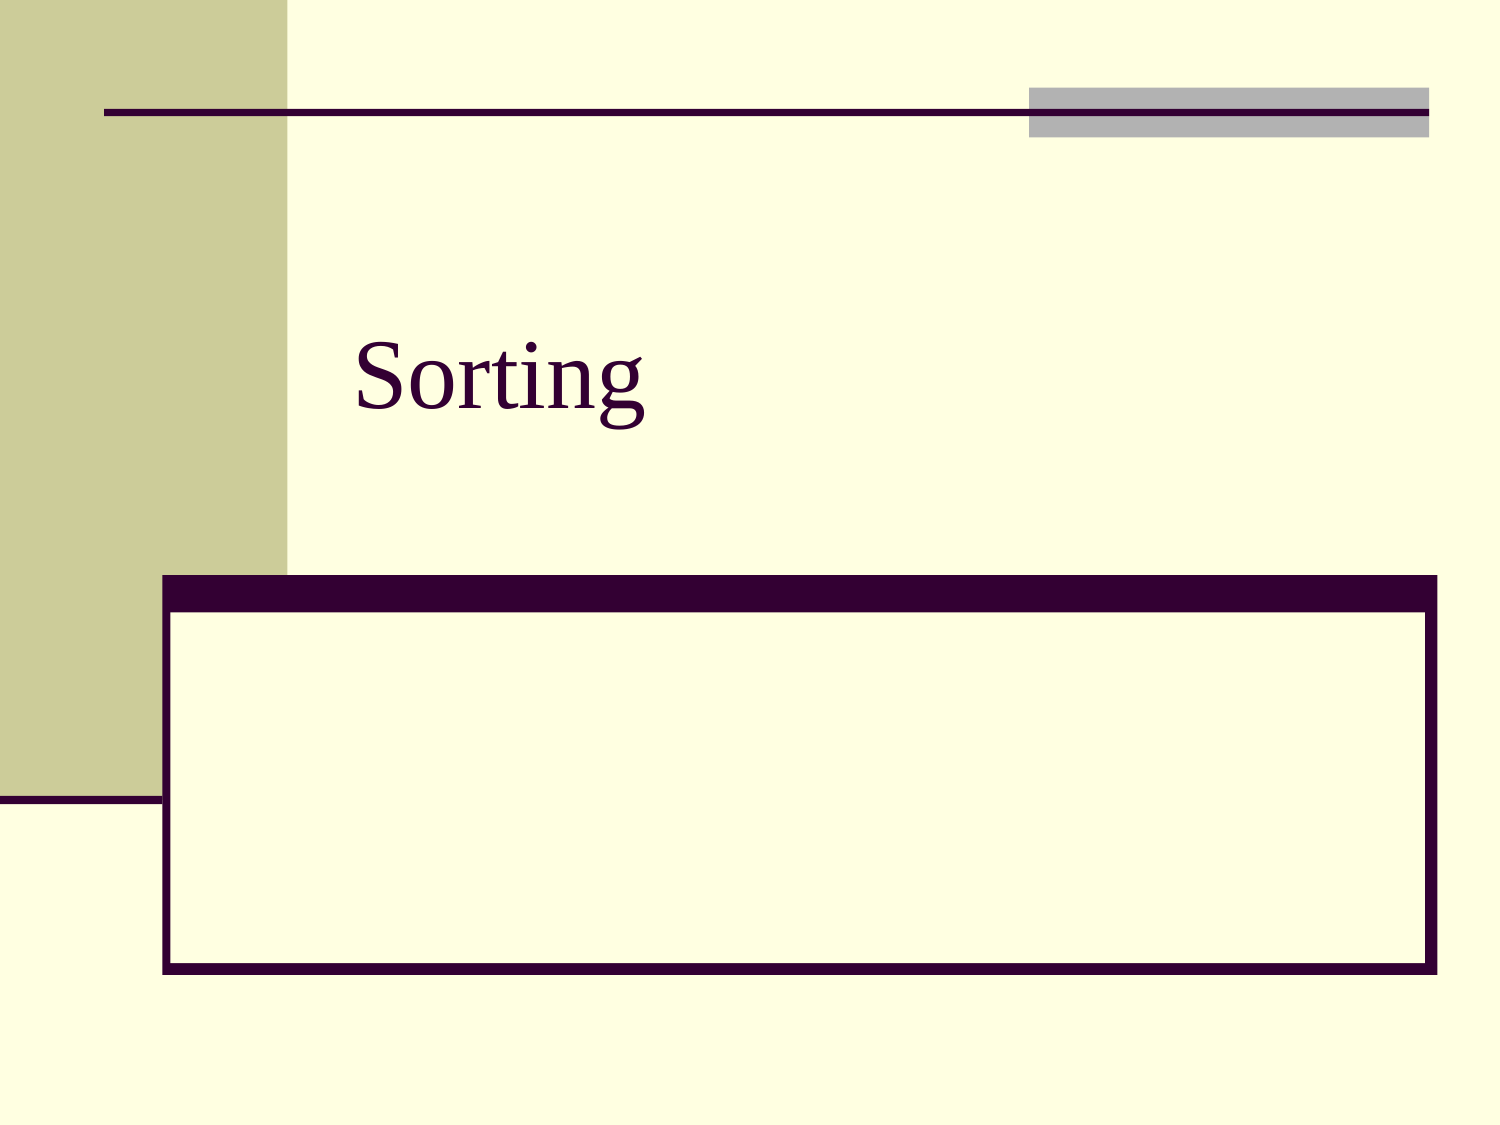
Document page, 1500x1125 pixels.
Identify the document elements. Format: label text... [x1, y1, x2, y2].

title Sorting [337, 187, 1425, 550]
